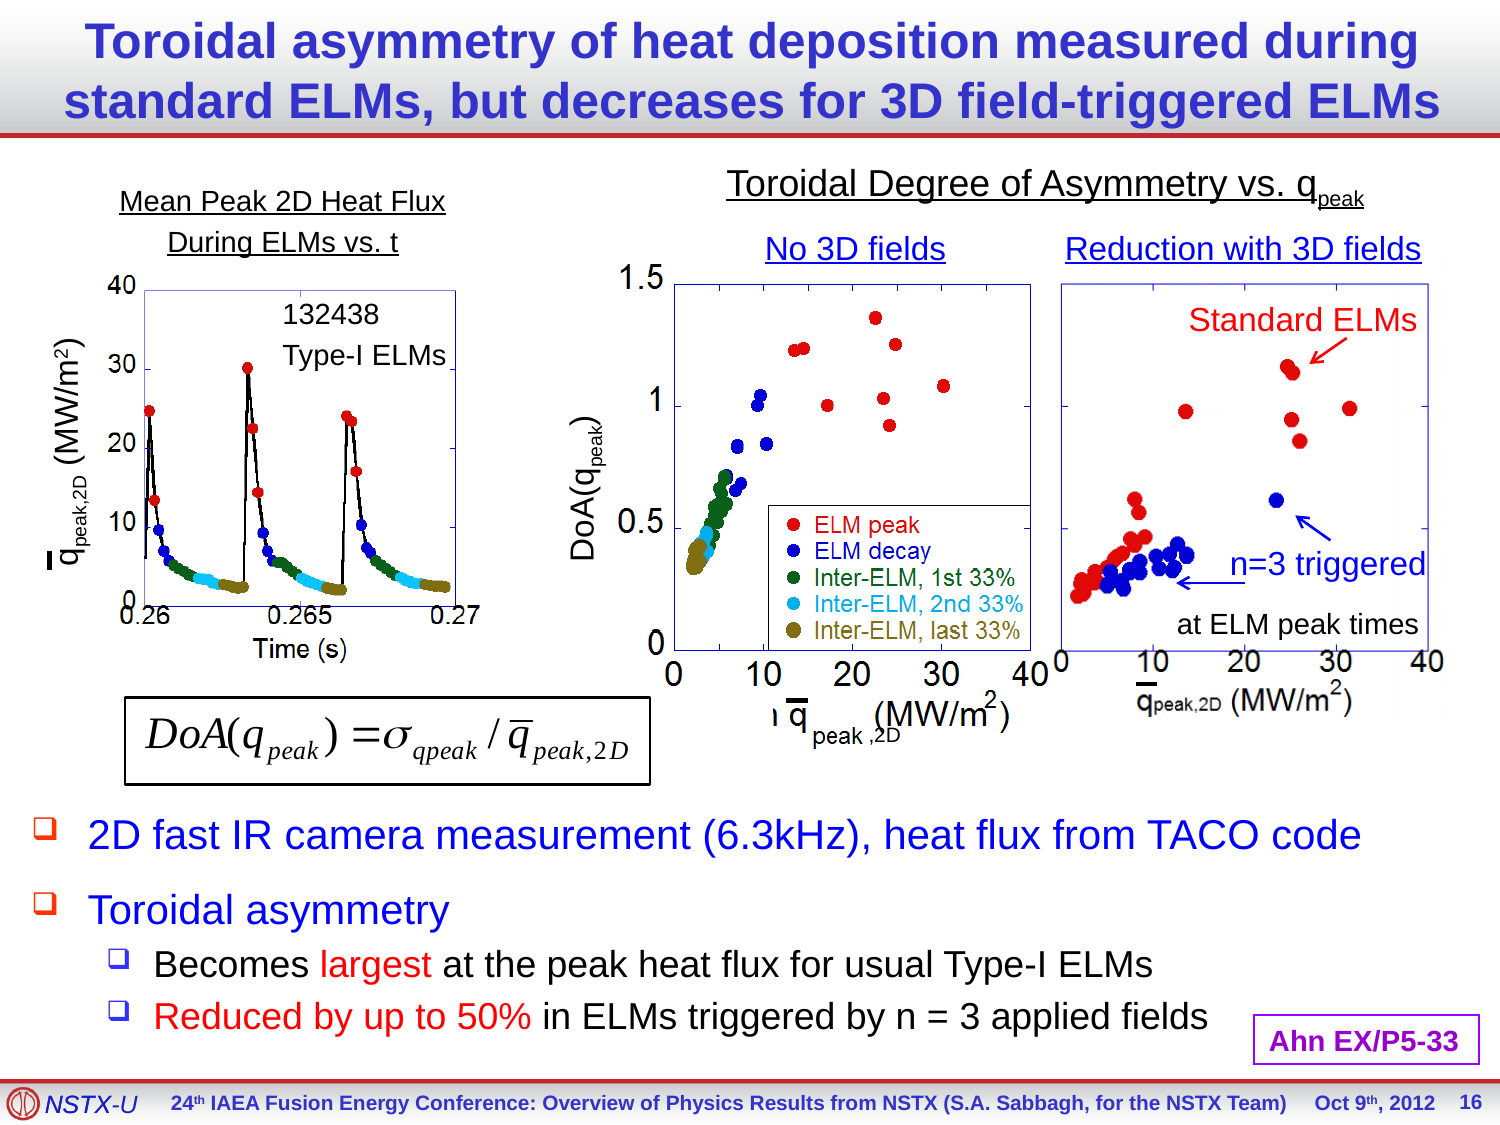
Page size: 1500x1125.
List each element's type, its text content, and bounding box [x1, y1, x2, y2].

text_box [124, 697, 650, 785]
text_box Toroidal Degree of Asymmetry vs. qpeak [711, 151, 1408, 218]
list 2D fast IR camera measurement (6.3kHz), heat flux from TACO code Toroidal asymmetry Becomes largest at the peak heat flux for usual Type-I ELMs Reduced by up to 50% in ELMs triggered by n = 3 applied fields [16, 800, 1482, 1075]
picture [0, 1079, 1500, 1125]
text_box Ahn EX/P5-33 [1254, 1014, 1480, 1065]
picture [1053, 255, 1451, 723]
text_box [1294, 515, 1331, 541]
text_box Reduction with 3D fields [1109, 219, 1441, 254]
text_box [1309, 337, 1348, 365]
text_box Mean Peak 2D Heat Flux During ELMs vs. t [104, 174, 462, 266]
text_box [36, 268, 488, 667]
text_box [537, 198, 1105, 762]
slide_number 16 [1372, 1088, 1498, 1114]
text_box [137, 703, 638, 776]
title Toroidal asymmetry of heat deposition measured during standard ELMs, but decreases for 3D field-triggered ELMs [24, 0, 1480, 163]
